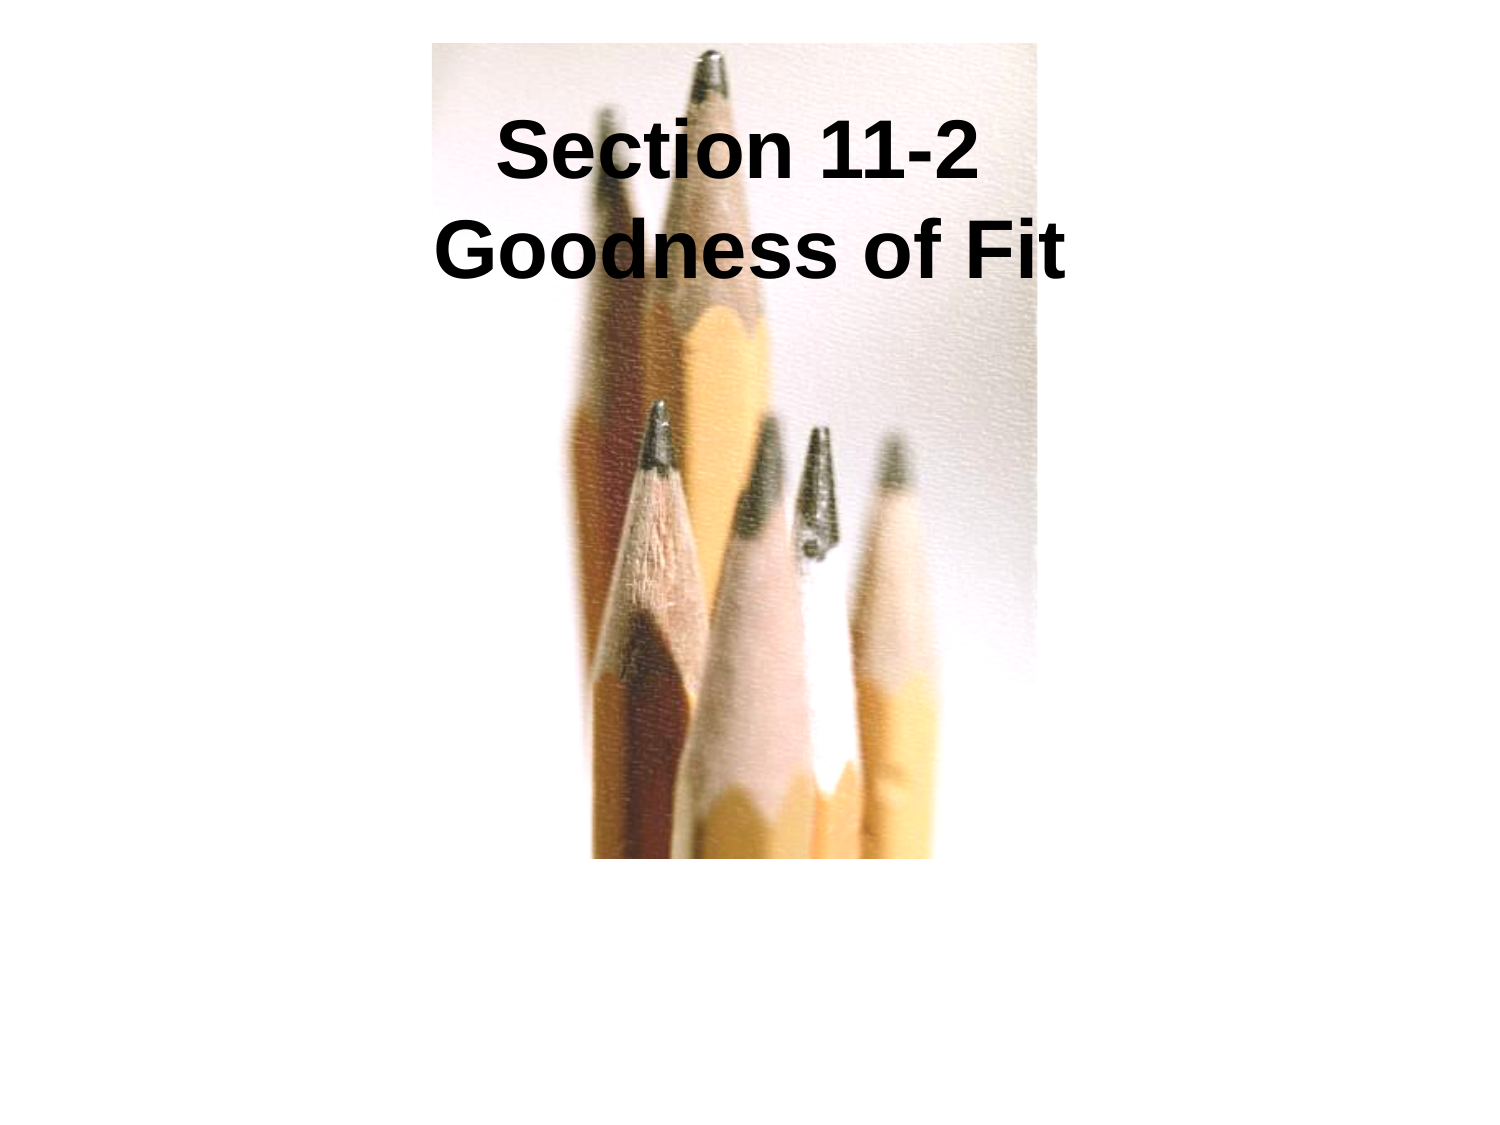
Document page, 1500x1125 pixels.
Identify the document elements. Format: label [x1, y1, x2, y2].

text_box [0, 0, 1500, 1125]
